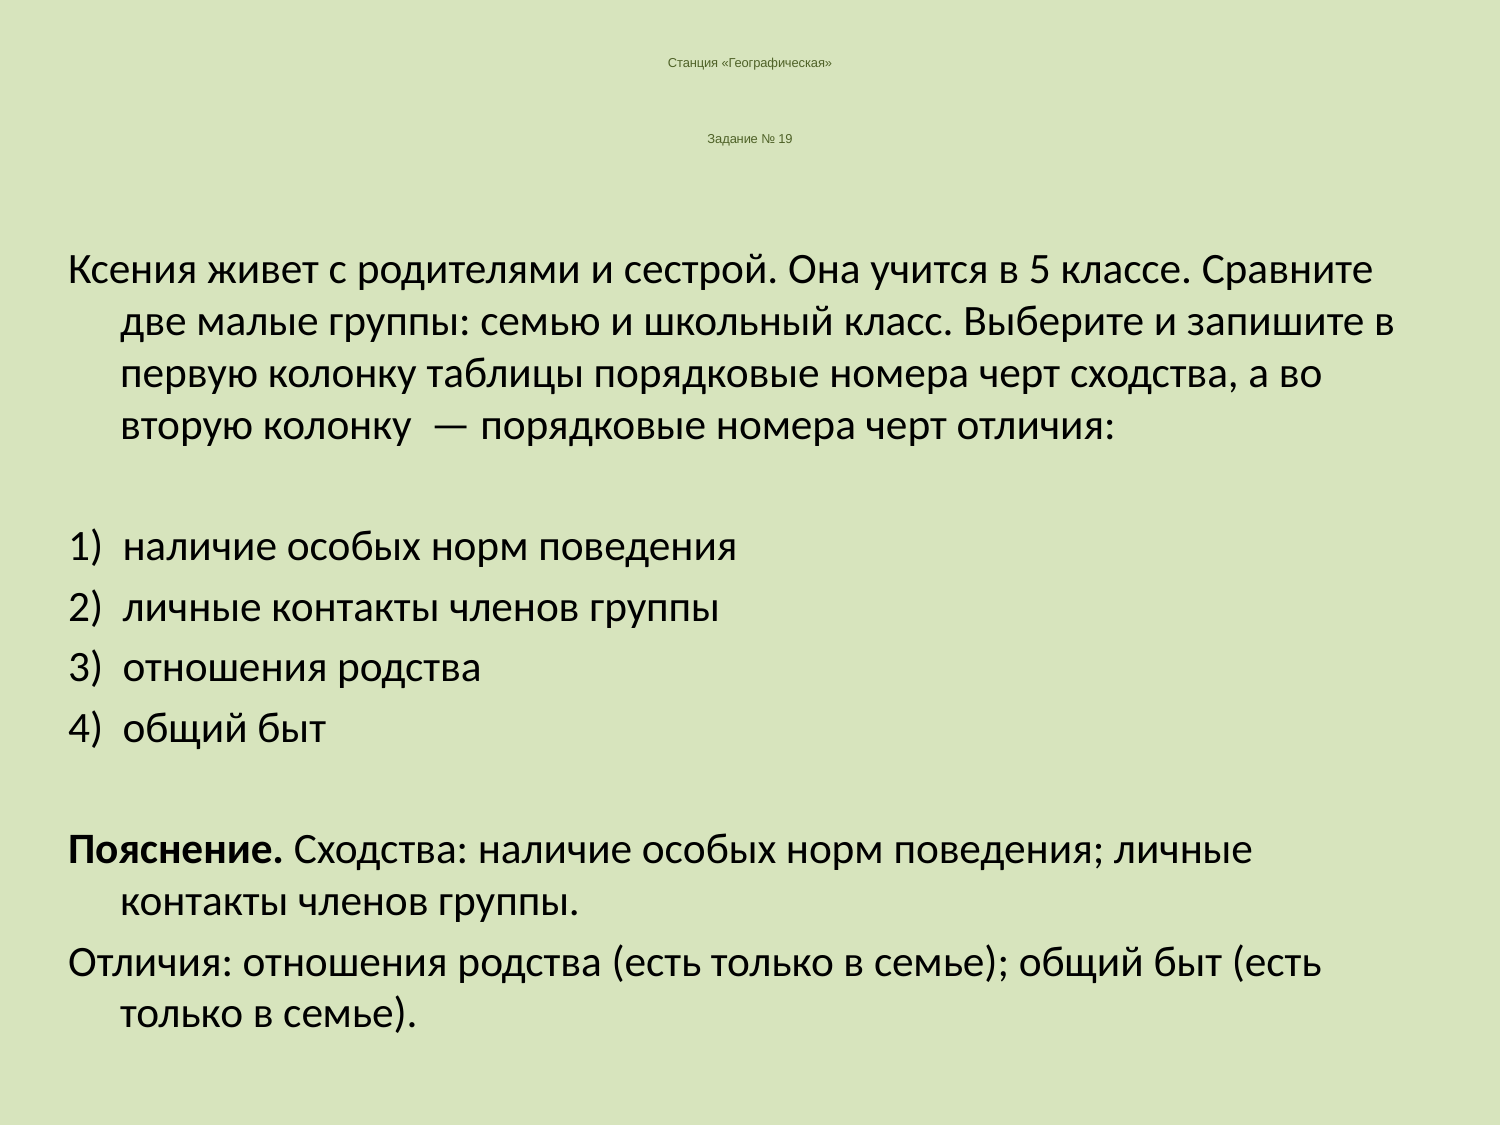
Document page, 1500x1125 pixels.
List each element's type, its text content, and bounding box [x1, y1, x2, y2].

list Ксения живет с родителями и сестрой. Она учится в 5 классе. Сравните две малые группы: семью и школьный класс. Выберите и запишите в первую колонку таблицы порядковые номера черт сходства, а во вторую колонку — порядковые номера черт отличия: 1) наличие особых норм поведения 2) личные контакты членов группы 3) отношения родства 4) общий быт Пояснение. Сходства: наличие особых норм поведения; личные контакты членов группы. Отличия: отношения родства (есть только в семье); общий быт (есть только в семье). [53, 232, 1425, 1125]
title Станция «Географическая» Задание № 19 [75, 45, 1425, 232]
